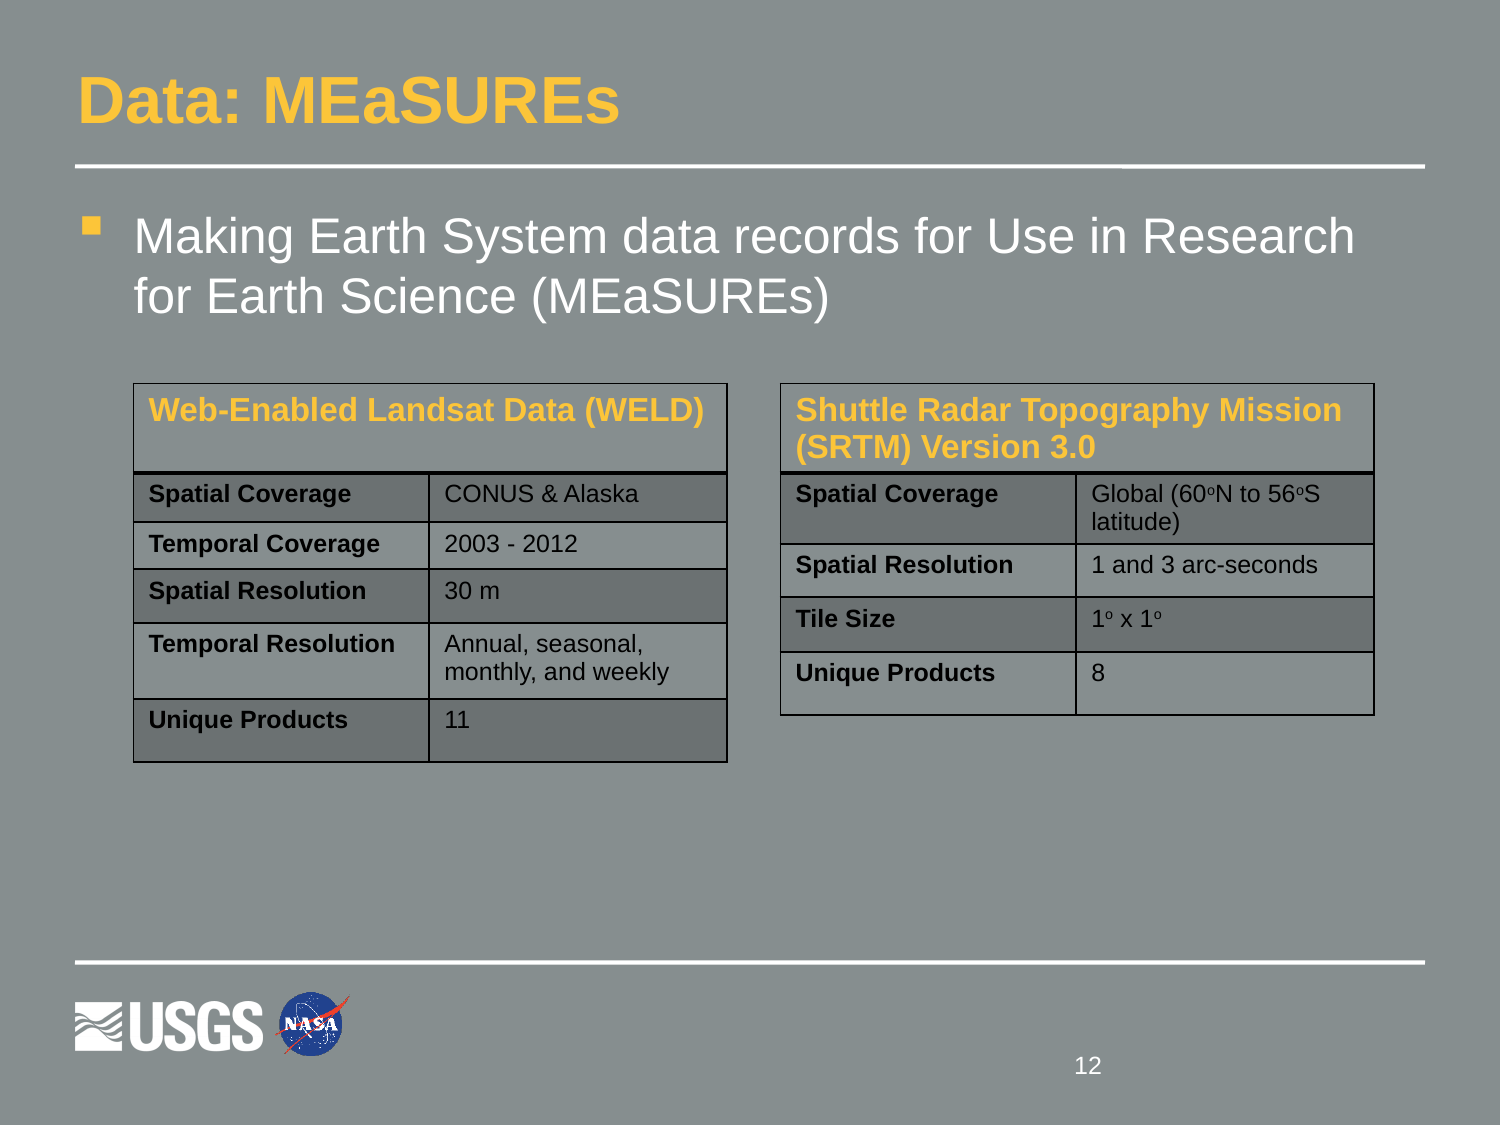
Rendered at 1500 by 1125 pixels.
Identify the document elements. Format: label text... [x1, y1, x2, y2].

slide_number 12 [1059, 1042, 1397, 1103]
table_cell Spatial Coverage [781, 475, 1075, 543]
table_cell Spatial Resolution [781, 545, 1075, 596]
table_cell 8 [1077, 653, 1373, 714]
table_cell Unique Products [134, 700, 428, 761]
table_cell Annual, seasonal, monthly, and weekly [430, 624, 726, 698]
table_cell 1 and 3 arc-seconds [1077, 545, 1373, 596]
table_cell 1o x 1o [1077, 598, 1373, 651]
picture [274, 992, 351, 1057]
table_cell 11 [430, 700, 726, 761]
list Making Earth System data records for Use in Research for Earth Science (MEaSUREs) [61, 196, 1426, 935]
table_cell Global (60oN to 56oS latitude) [1077, 475, 1373, 543]
table_header Shuttle Radar Topography Mission (SRTM) Version 3.0 [781, 384, 1373, 471]
table_cell Temporal Resolution [134, 624, 428, 698]
table_cell Temporal Coverage [134, 523, 428, 568]
table_cell 2003 - 2012 [430, 523, 726, 568]
table_header Web-Enabled Landsat Data (WELD) [134, 384, 726, 471]
table_cell CONUS & Alaska [430, 475, 726, 521]
table_cell Spatial Resolution [134, 570, 428, 622]
table_cell Tile Size [781, 598, 1075, 651]
table_cell Spatial Coverage [134, 475, 428, 521]
table_cell 30 m [430, 570, 726, 622]
title Data: MEaSUREs [62, 50, 1500, 189]
table_cell Unique Products [781, 653, 1075, 714]
